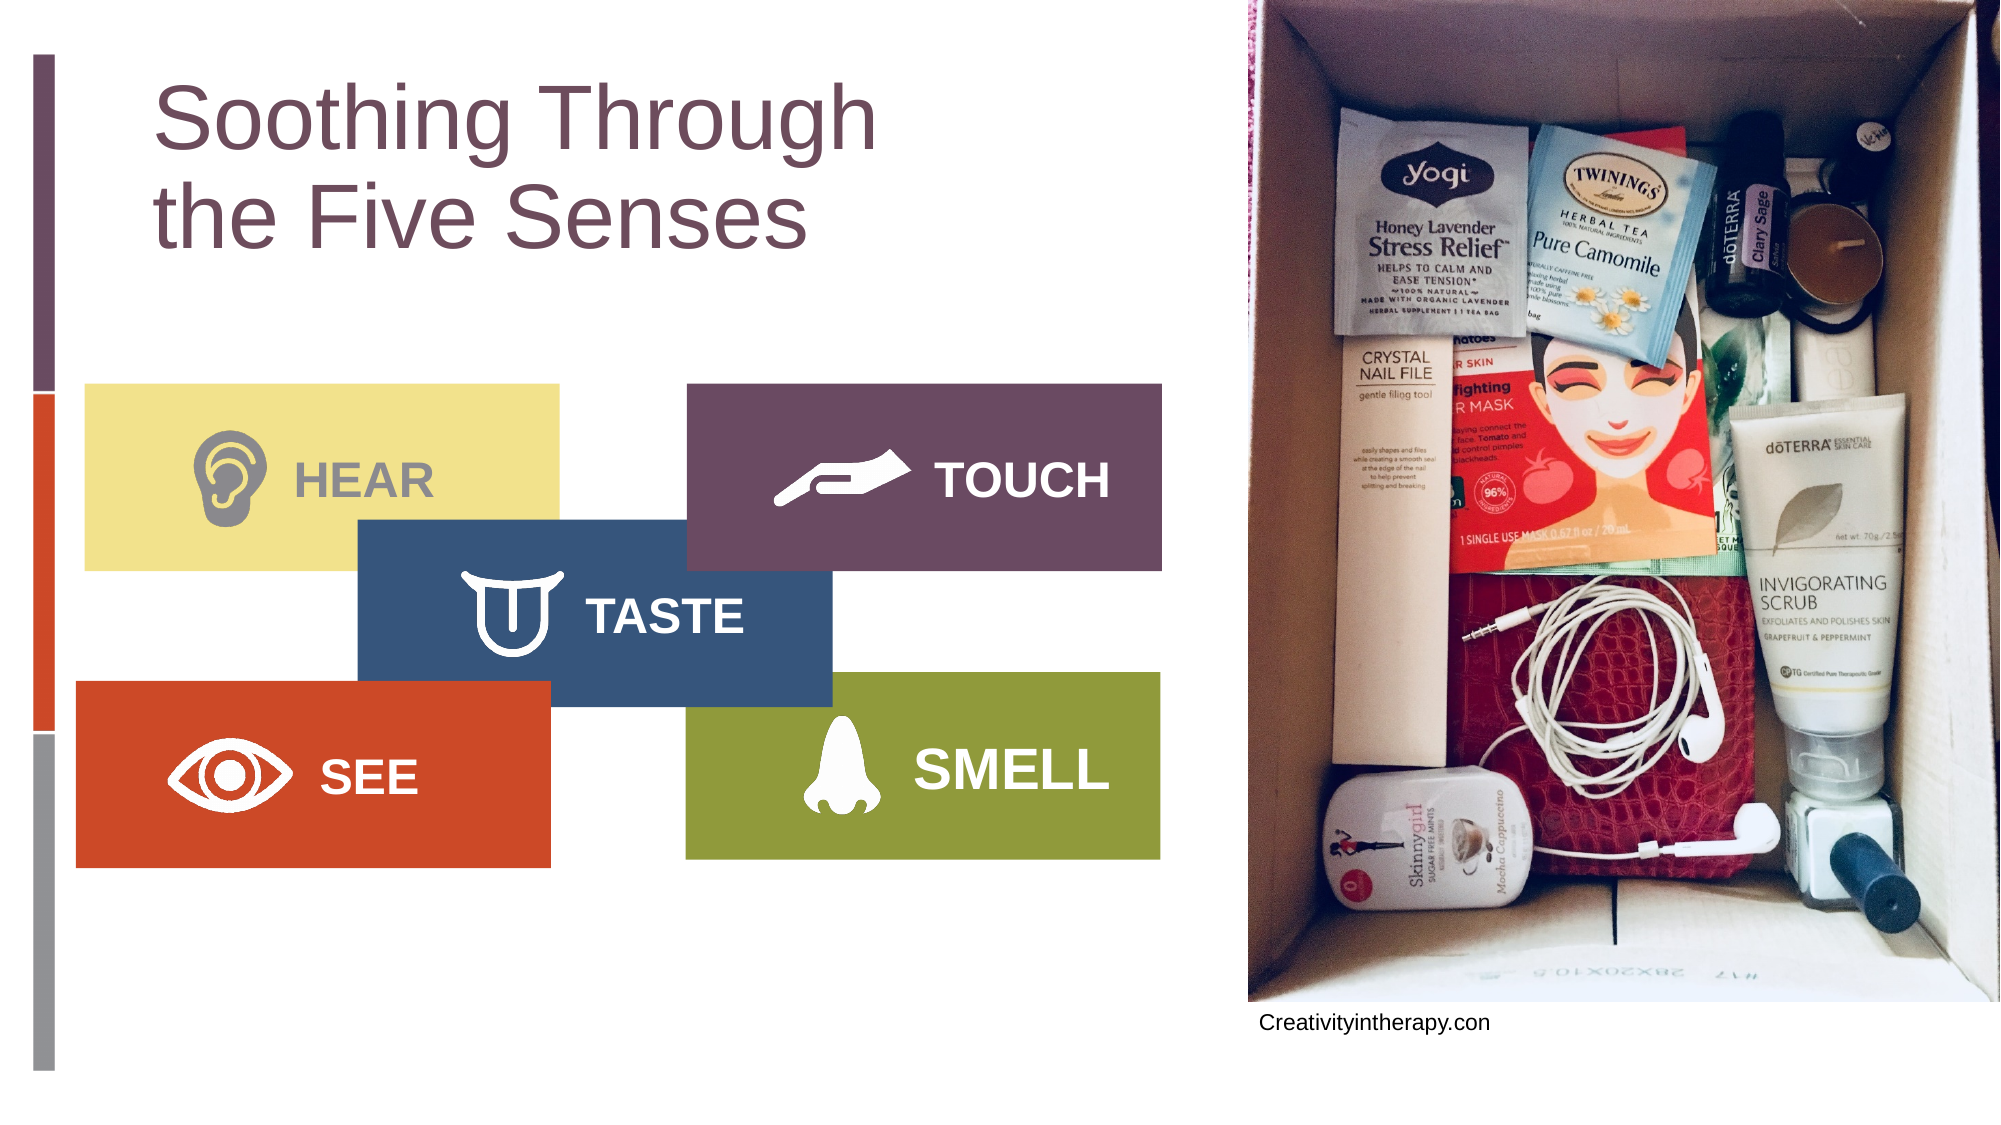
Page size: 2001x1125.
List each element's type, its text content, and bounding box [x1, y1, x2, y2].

text_box Creativityintherapy.con [1244, 999, 1506, 1043]
text_box TASTE [357, 519, 834, 708]
picture [767, 402, 918, 553]
picture [165, 413, 295, 543]
picture [150, 696, 310, 855]
picture [777, 700, 907, 830]
text_box TOUCH [686, 383, 1163, 572]
text_box SMELL [685, 671, 1162, 861]
text_box SEE [75, 680, 552, 869]
picture [34, 55, 54, 1070]
title Soothing Through the Five Senses [137, 59, 1248, 279]
picture [446, 547, 580, 681]
text_box HEAR [84, 383, 561, 572]
picture [1248, 0, 2000, 1002]
